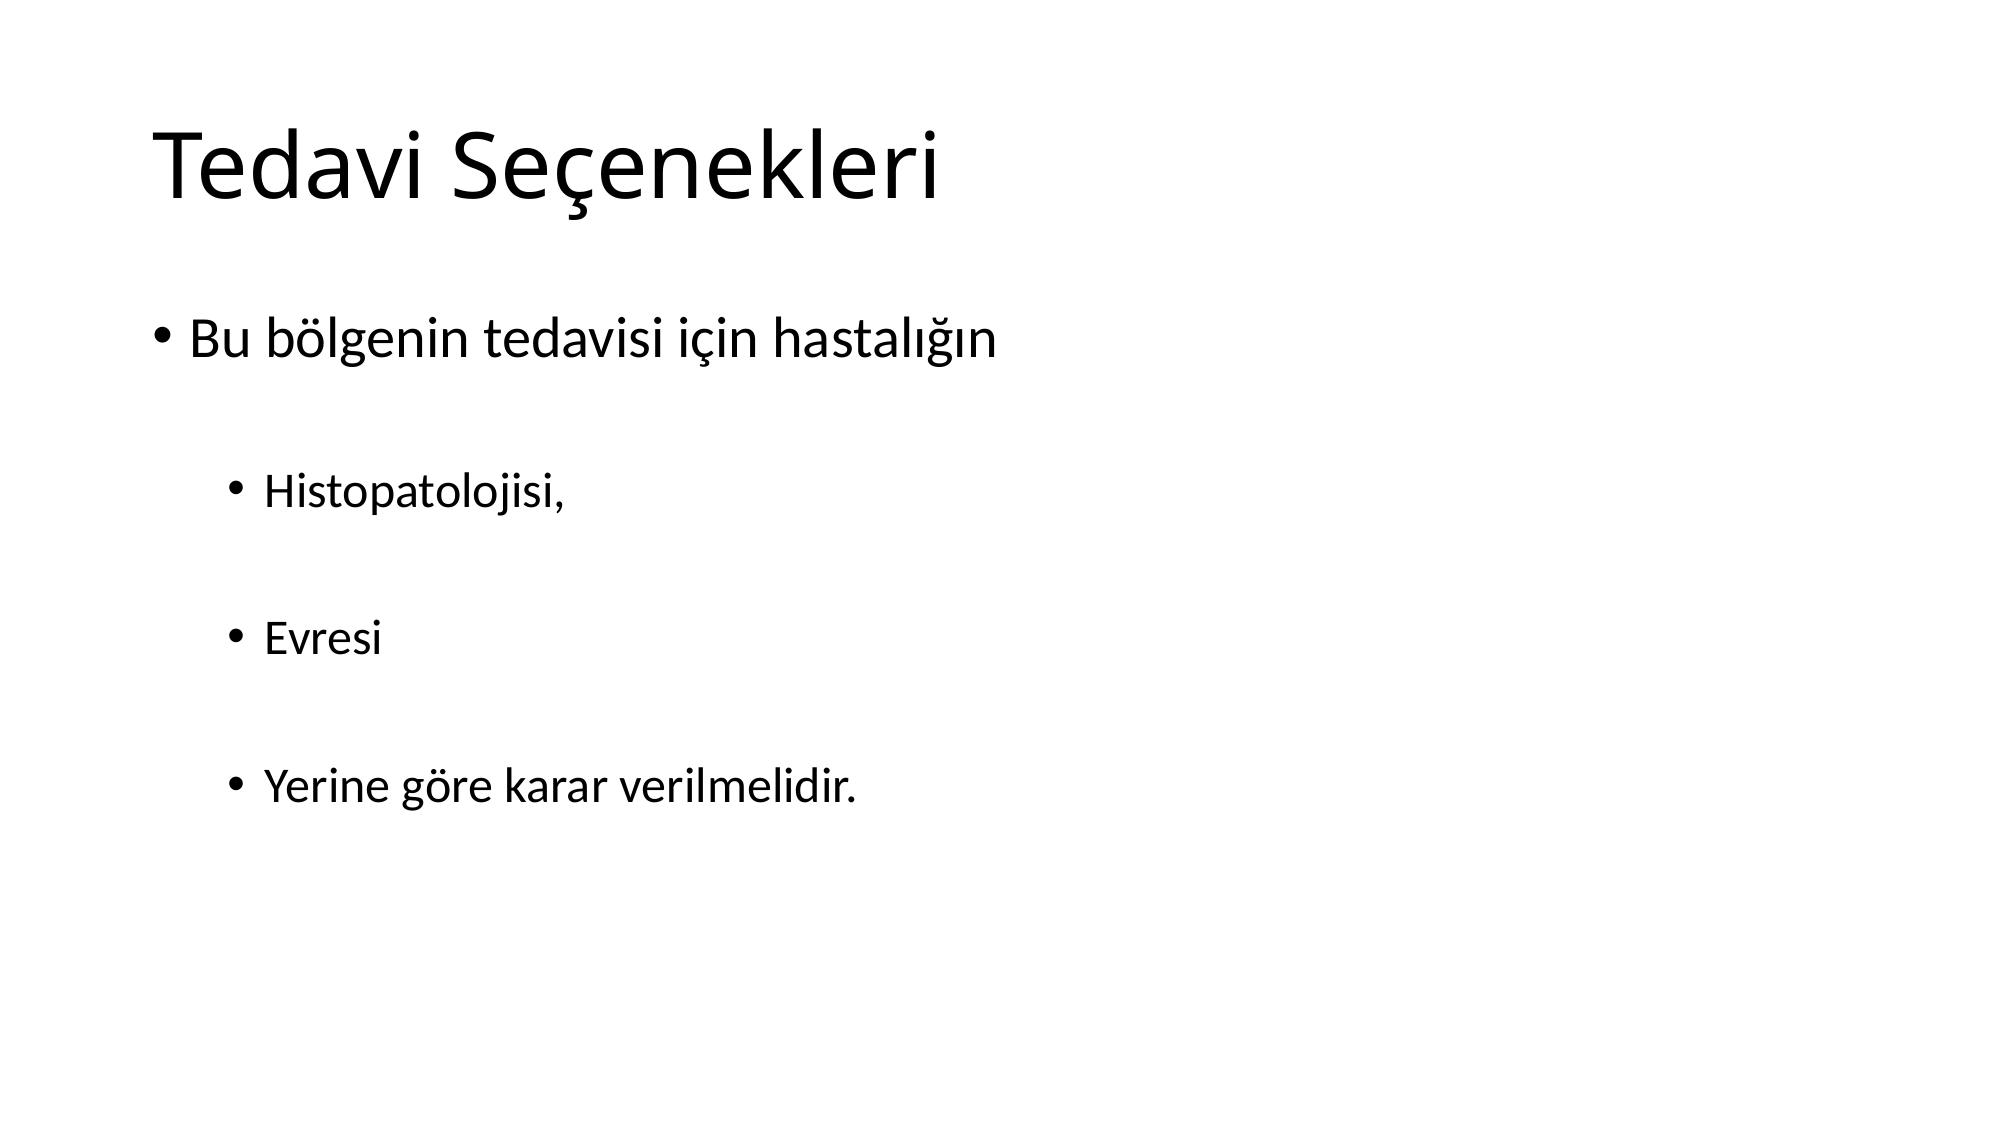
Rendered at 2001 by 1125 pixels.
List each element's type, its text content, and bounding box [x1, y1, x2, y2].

title Tedavi Seçenekleri [137, 59, 1863, 278]
list Bu bölgenin tedavisi için hastalığın Histopatolojisi, Evresi Yerine göre karar verilmelidir. [137, 299, 1863, 1014]
